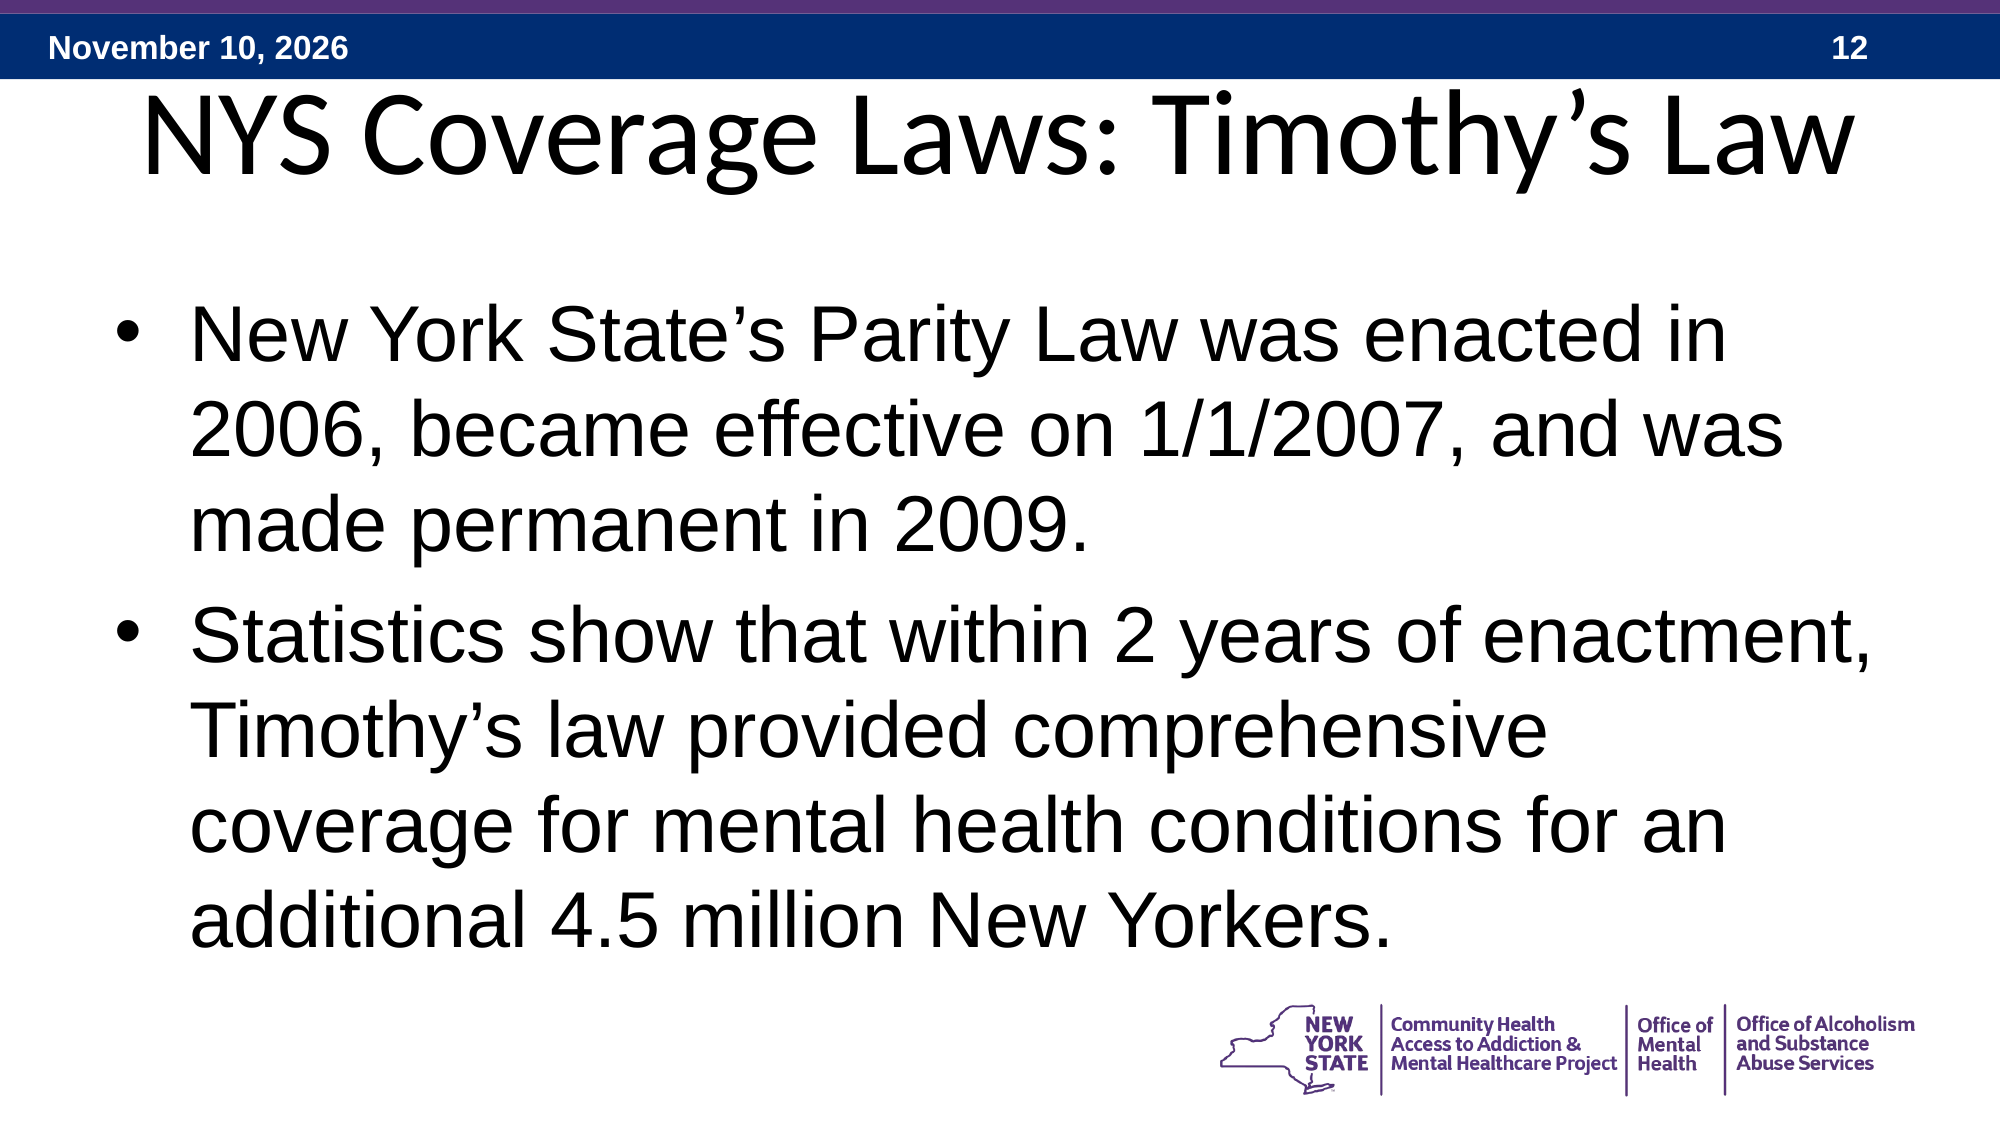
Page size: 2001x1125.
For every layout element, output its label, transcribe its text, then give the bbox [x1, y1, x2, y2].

picture [1216, 994, 1927, 1099]
slide_number 12 [1533, 1046, 2000, 1125]
list New York State’s Parity Law was enacted in 2006, became effective on 1/1/2007, and was made permanent in 2009. Statistics show that within 2 years of enactment, Timothy’s law provided comprehensive coverage for mental health conditions for an additional 4.5 million New Yorkers. [99, 274, 1900, 975]
title NYS Coverage Laws: Timothy’s Law [99, 45, 1900, 233]
